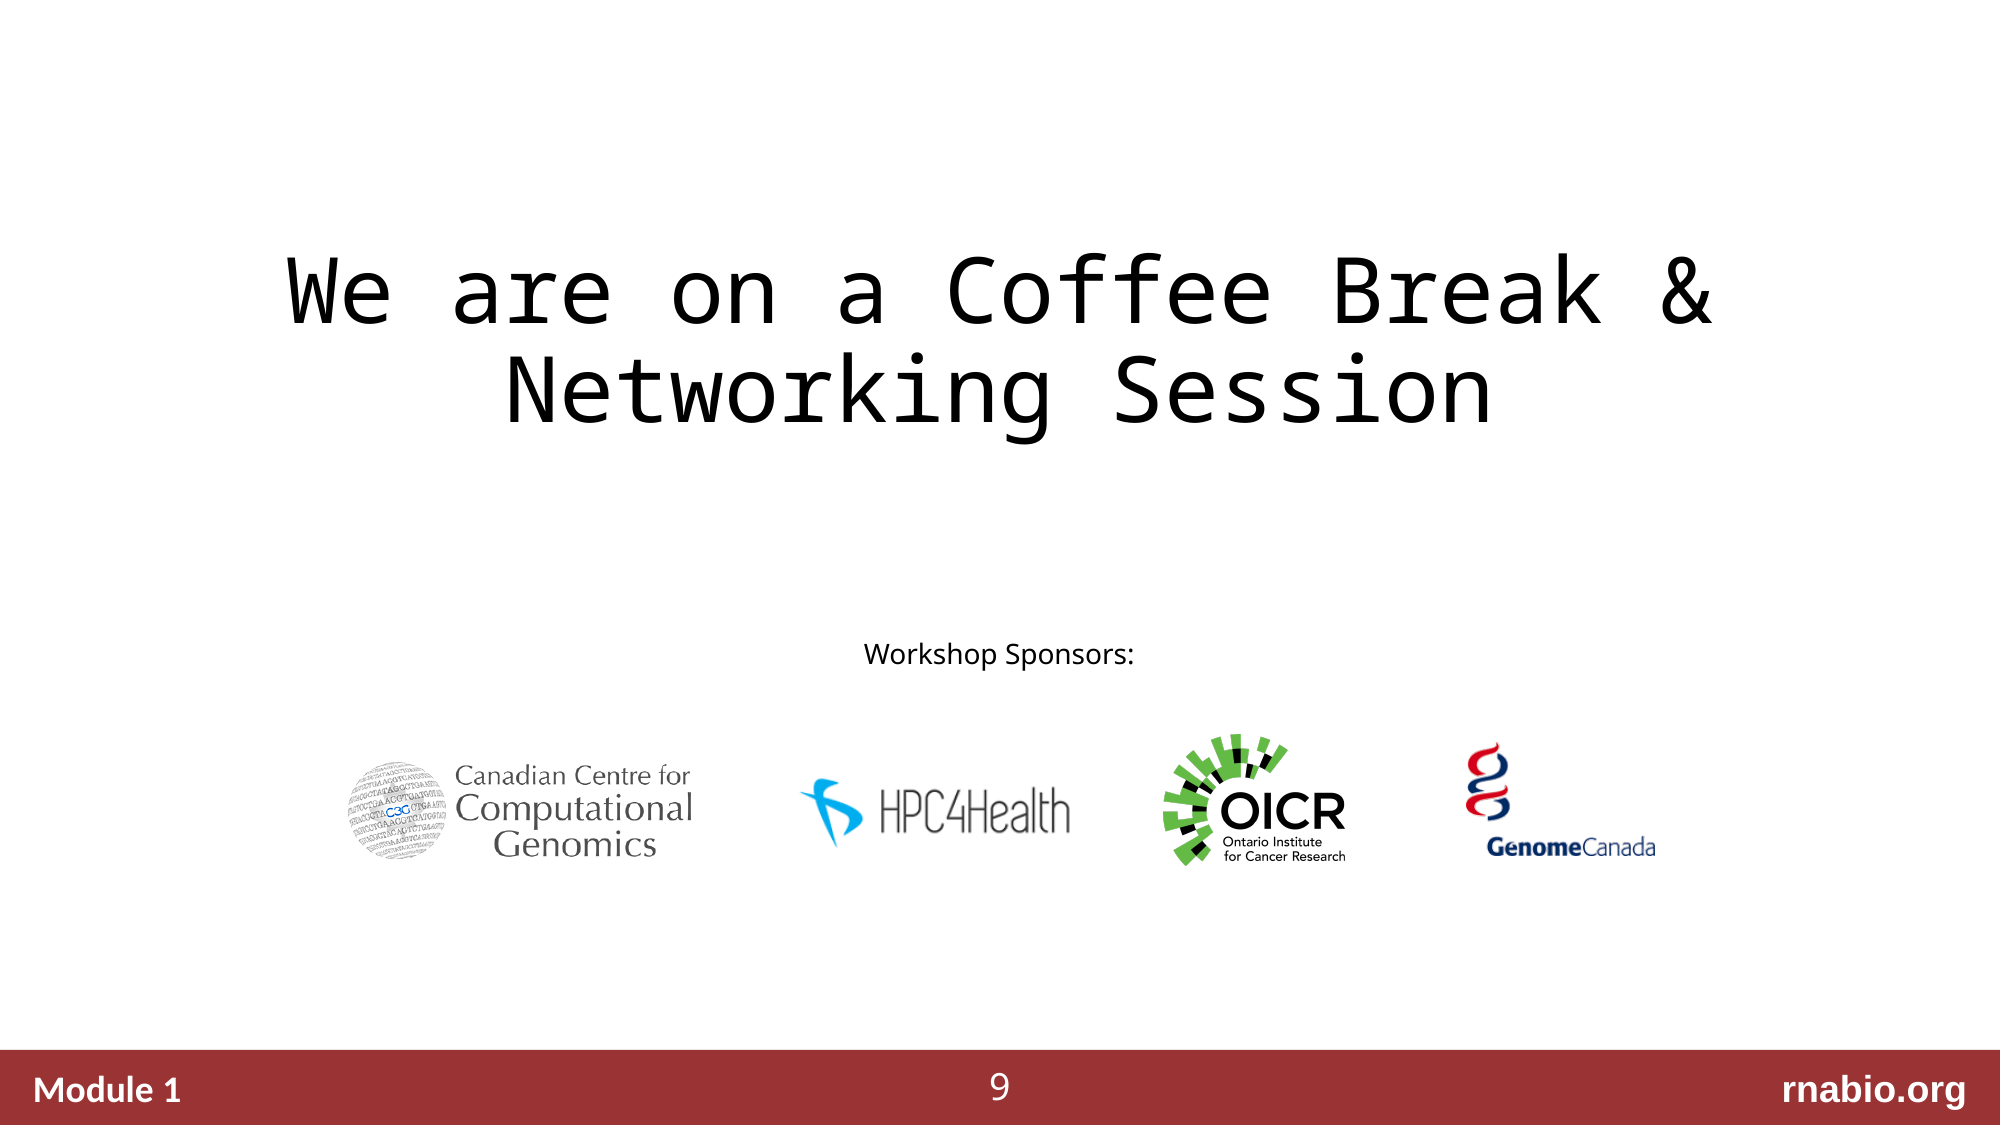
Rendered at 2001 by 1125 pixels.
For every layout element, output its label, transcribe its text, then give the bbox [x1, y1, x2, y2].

picture [1163, 734, 1345, 866]
title We are on a Coffee Break & Networking Session [137, 59, 1863, 627]
text_box Workshop Sponsors: [347, 628, 1652, 678]
picture [1466, 742, 1655, 856]
picture [348, 762, 691, 859]
picture [783, 708, 1090, 913]
